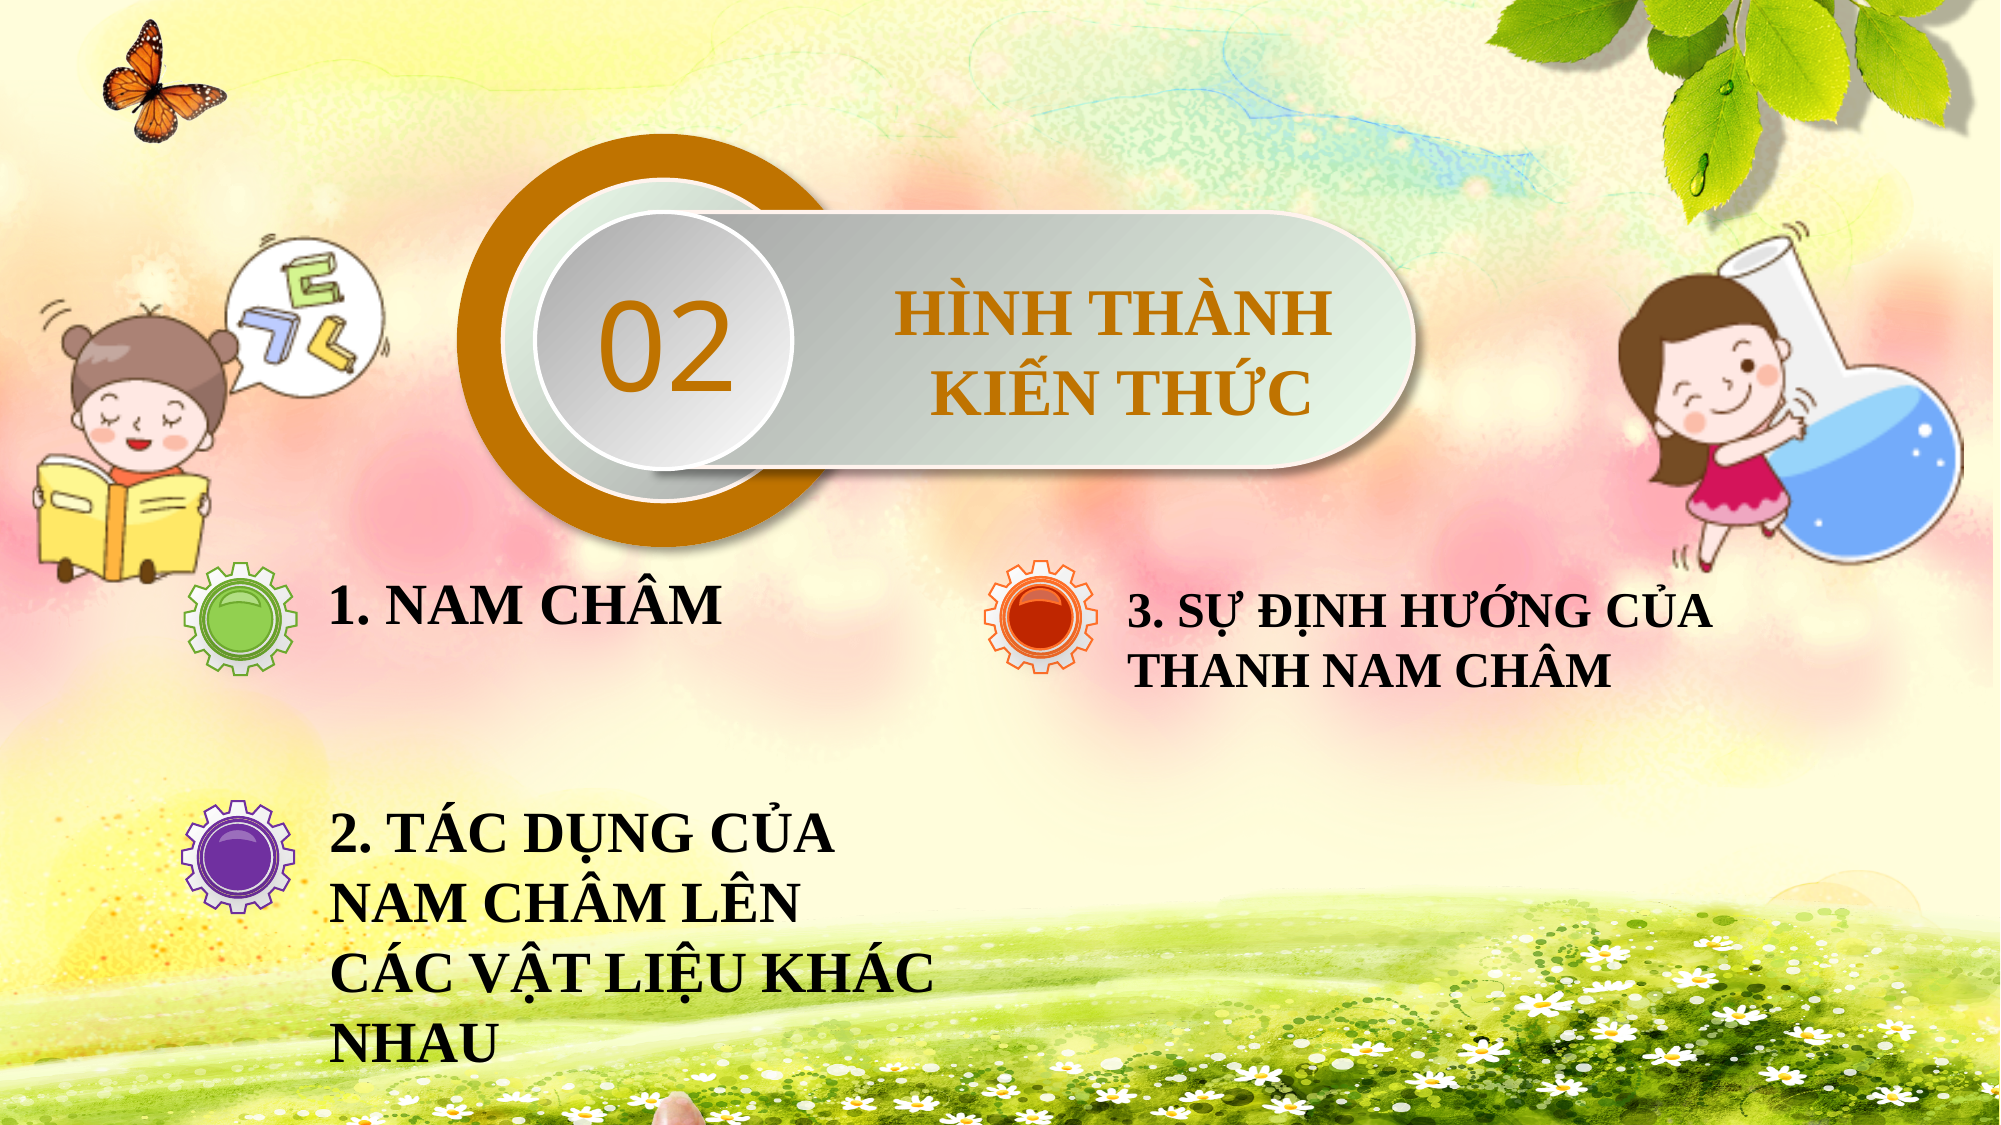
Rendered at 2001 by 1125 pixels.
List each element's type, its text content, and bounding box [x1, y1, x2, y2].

text_box 02 [580, 259, 754, 425]
text_box [455, 132, 826, 549]
picture [0, 0, 2001, 1125]
text_box 2. TÁC DỤNG CỦA NAM CHÂM LÊN CÁC VẬT LIỆU KHÁC NHAU [314, 787, 952, 1082]
text_box [670, 210, 1415, 469]
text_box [984, 561, 1097, 674]
text_box HÌNH THÀNH KIẾN THỨC [880, 261, 1366, 437]
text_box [182, 801, 295, 914]
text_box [184, 608, 297, 676]
text_box [533, 210, 794, 471]
text_box [501, 178, 760, 503]
text_box 1. NAM CHÂM [312, 558, 950, 644]
text_box 3. SỰ ĐỊNH HƯỚNG CỦA THANH NAM CHÂM [1112, 569, 1797, 705]
